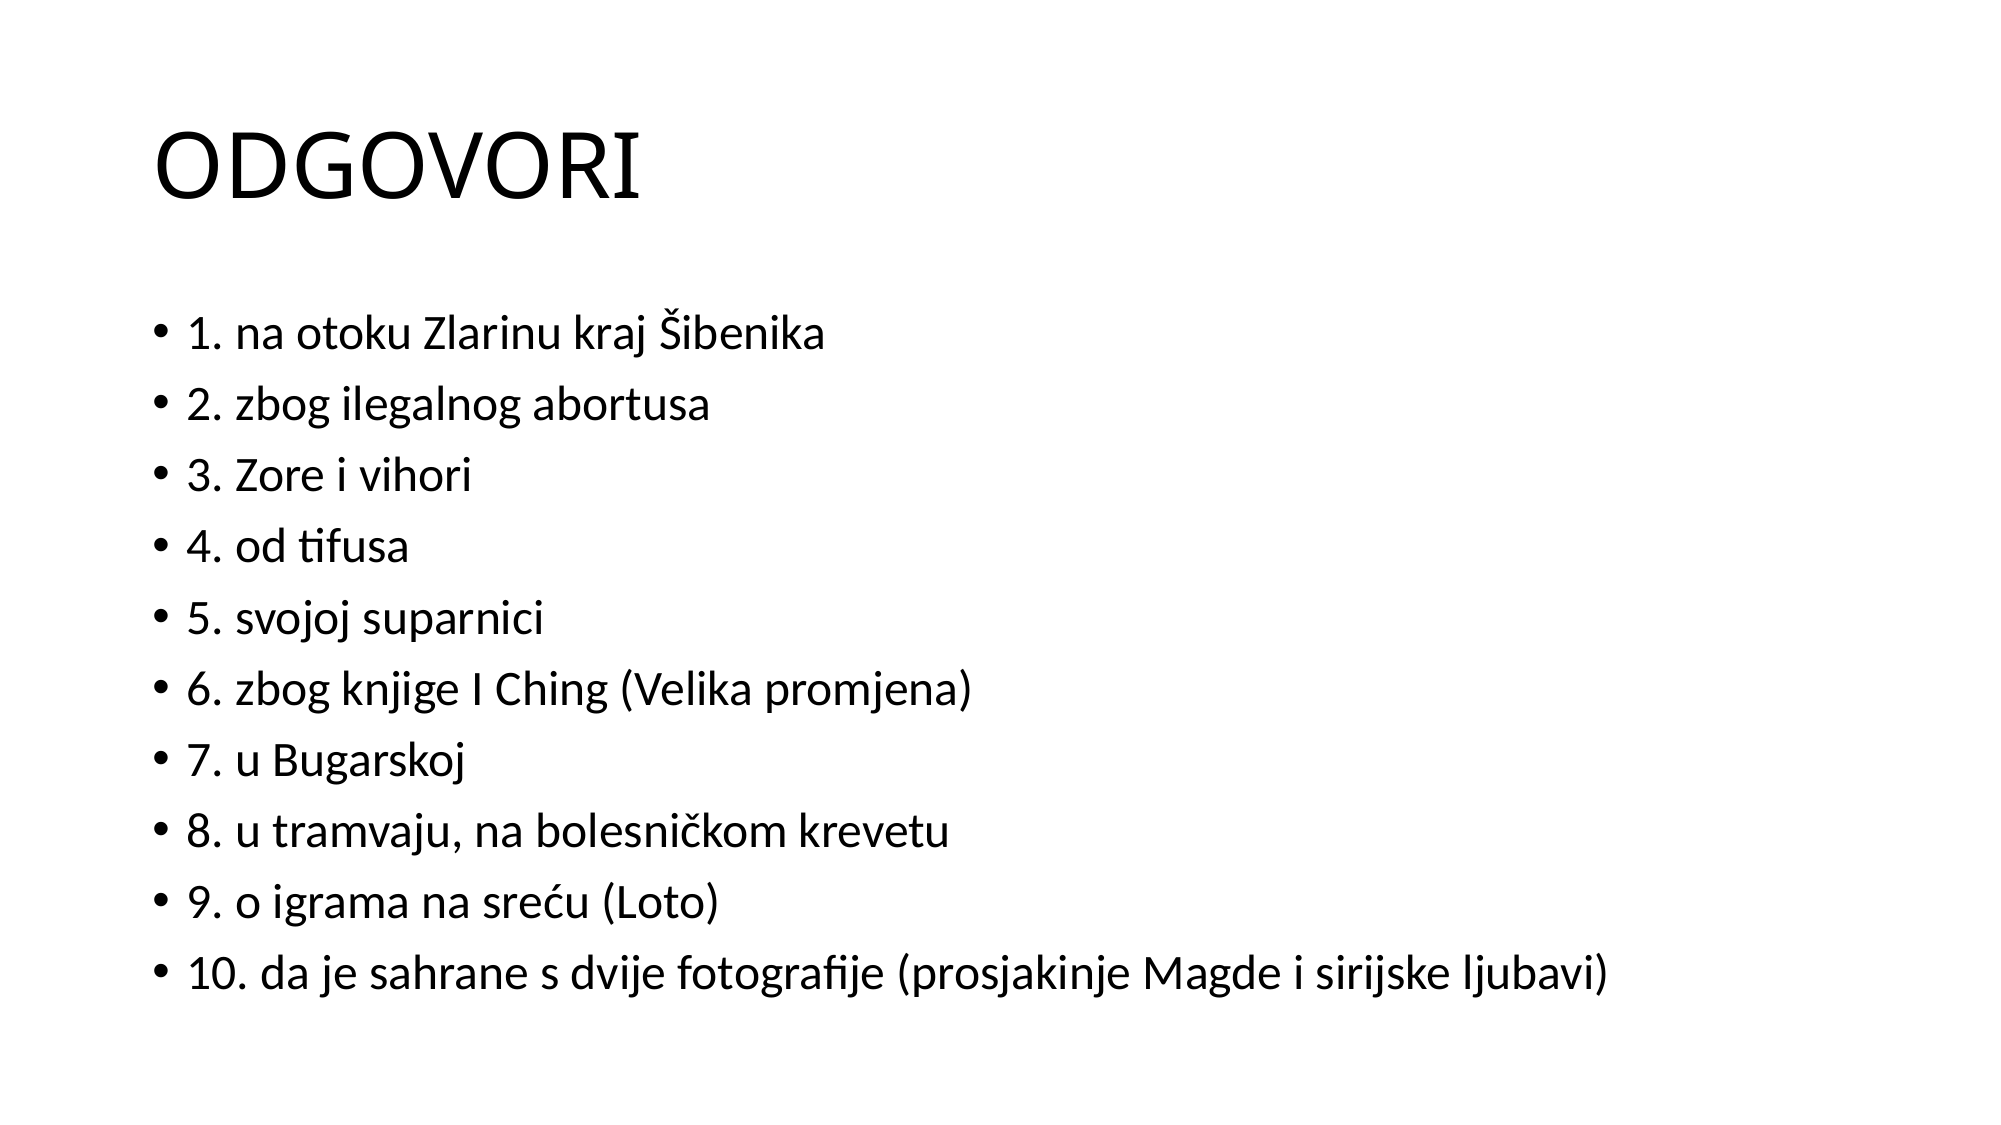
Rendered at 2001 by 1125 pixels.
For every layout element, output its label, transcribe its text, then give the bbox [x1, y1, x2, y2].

title ODGOVORI [137, 59, 1863, 278]
list 1. na otoku Zlarinu kraj Šibenika 2. zbog ilegalnog abortusa 3. Zore i vihori 4. od tifusa 5. svojoj suparnici 6. zbog knjige I Ching (Velika promjena) 7. u Bugarskoj 8. u tramvaju, na bolesničkom krevetu 9. o igrama na sreću (Loto) 10. da je sahrane s dvije fotografije (prosjakinje Magde i sirijske ljubavi) [137, 299, 1863, 1014]
